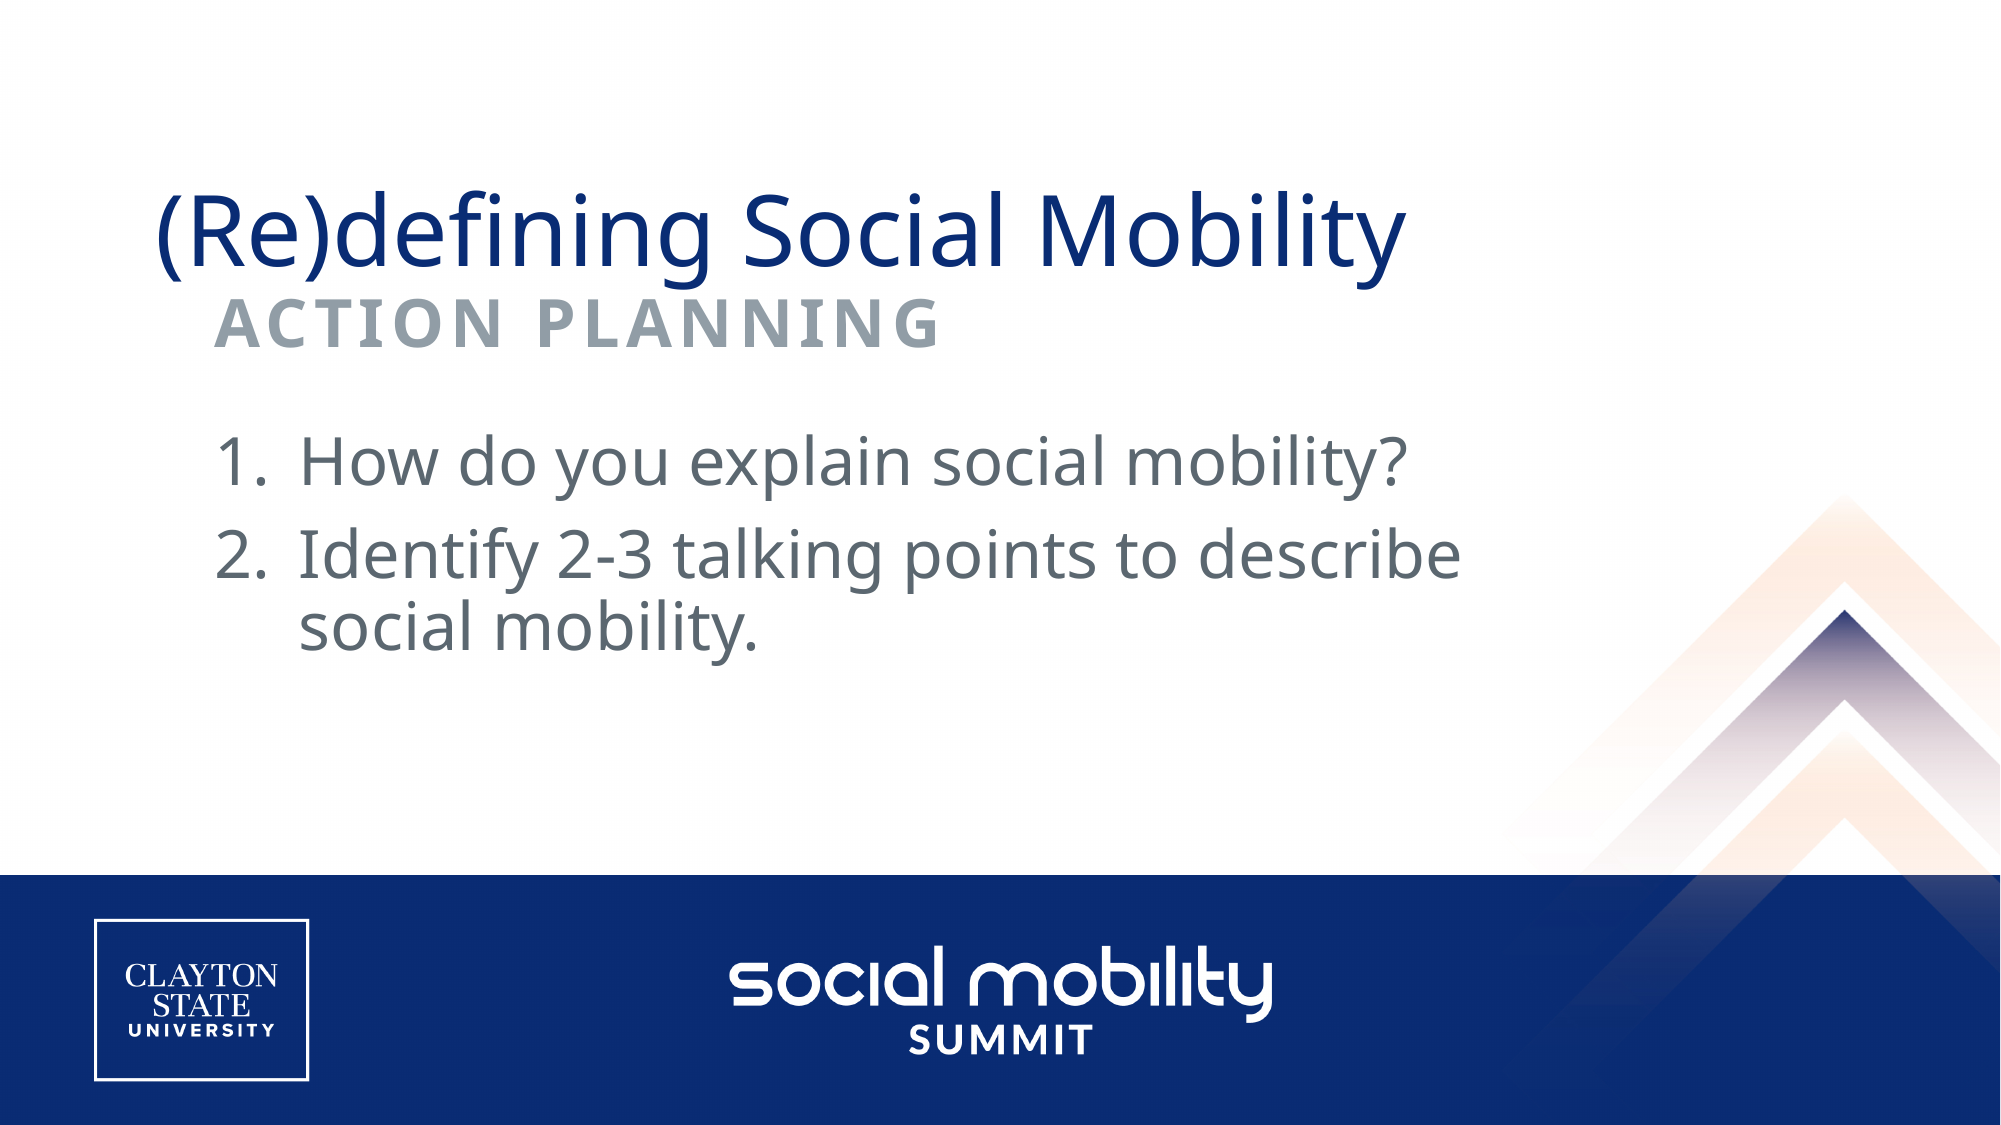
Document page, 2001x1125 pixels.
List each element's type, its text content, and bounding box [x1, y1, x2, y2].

subtitle How do you explain social mobility? Identify 2-3 talking points to describe social mobility. [199, 420, 1512, 879]
title (Re)defining Social Mobility [133, 110, 1431, 295]
text_box ACTION PLANNING [199, 202, 1479, 421]
picture [0, 0, 2001, 1125]
